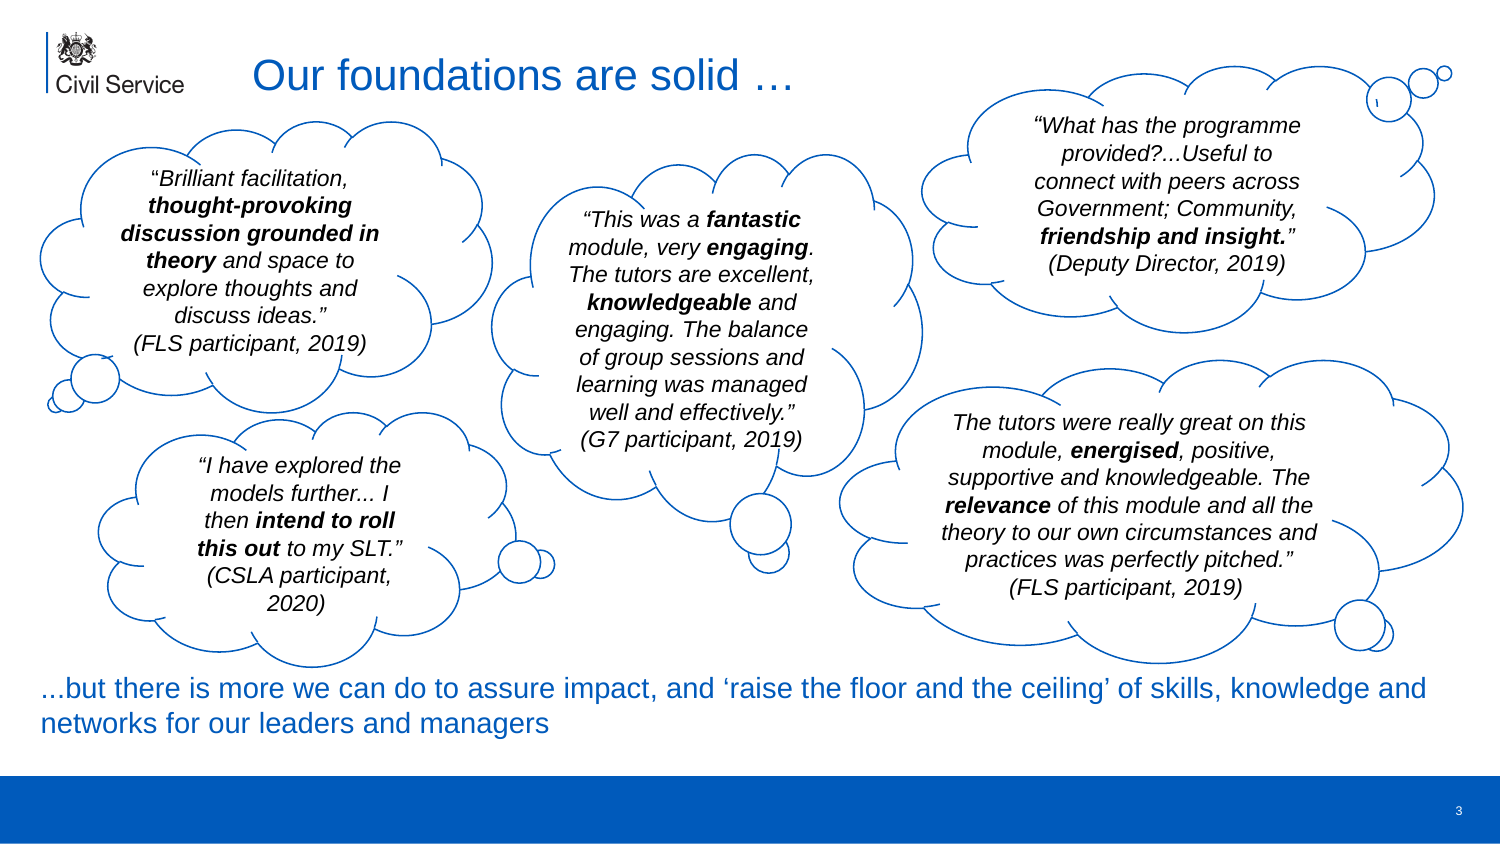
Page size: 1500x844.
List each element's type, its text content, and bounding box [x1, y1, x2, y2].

picture [46, 28, 184, 97]
text_box The tutors were really great on this module, energised, positive, supportive and knowledgeable. The relevance of this module and all the theory to our own circumstances and practices was perfectly pitched.” (FLS participant, 2019) [839, 360, 1463, 664]
title ...but there is more we can do to assure impact, and ‘raise the floor and the ceiling’ of skills, knowledge and networks for our leaders and managers [40, 669, 1460, 762]
text_box “What has the programme provided?...Useful to connect with peers across Government; Community, friendship and insight.” (Deputy Director, 2019) [921, 66, 1452, 333]
text_box “This was a fantastic module, very engaging. The tutors are excellent, knowledgeable and engaging. The balance of group sessions and learning was managed well and effectively.” (G7 participant, 2019) [491, 154, 923, 574]
text_box “Brilliant facilitation, thought-provoking discussion grounded in theory and space to explore thoughts and discuss ideas.” (FLS participant, 2019) [40, 121, 493, 413]
text_box “I have explored the models further... I then intend to roll this out to my SLT.” (CSLA participant, 2020) [98, 412, 555, 668]
title Our foundations are solid … [251, 40, 1428, 98]
